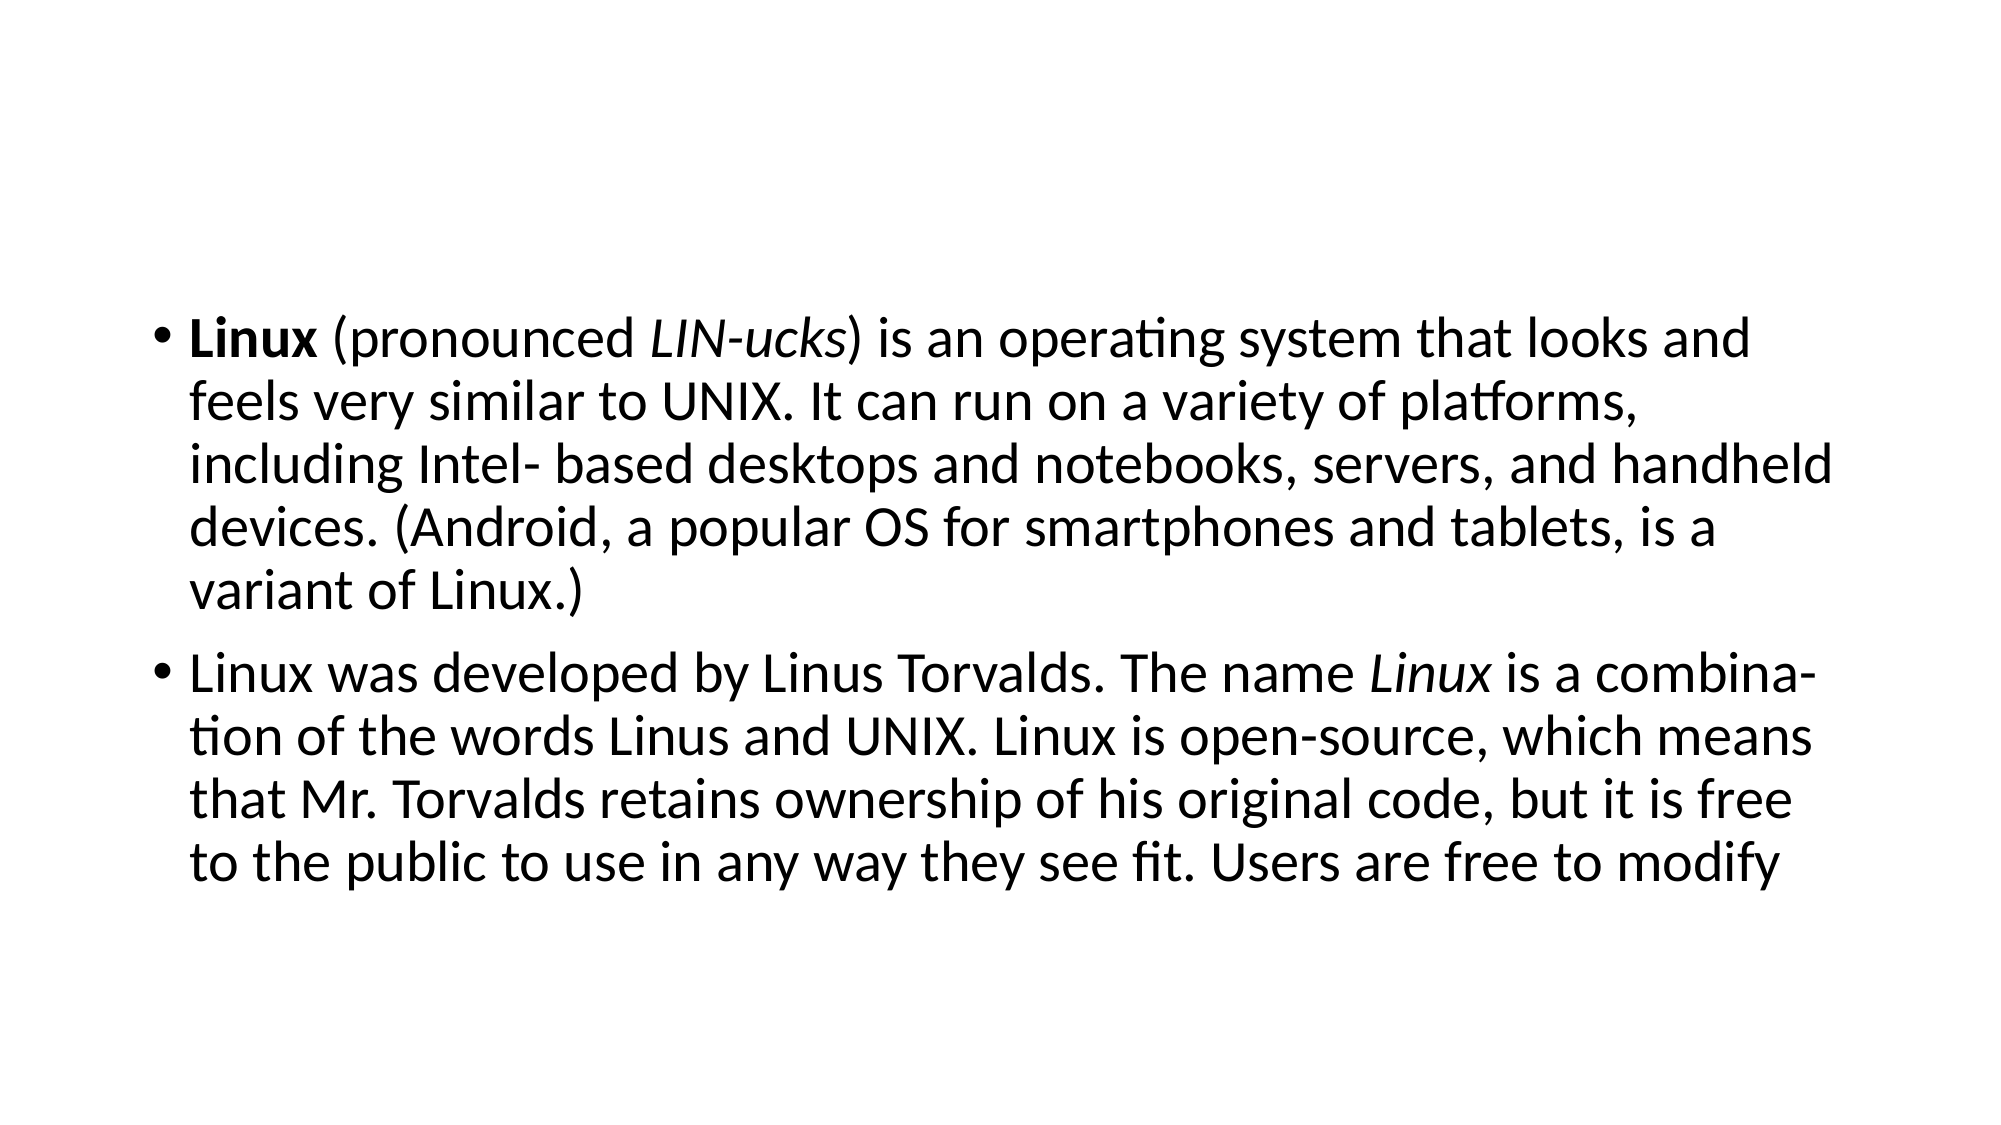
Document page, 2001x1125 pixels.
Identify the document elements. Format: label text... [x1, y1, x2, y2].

list Linux (pronounced LIN-ucks) is an operating system that looks and feels very similar to UNIX. It can run on a variety of platforms, including Intel- based desktops and notebooks, servers, and handheld devices. (Android, a popular OS for smartphones and tablets, is a variant of Linux.) Linux was developed by Linus Torvalds. The name Linux is a combina- tion of the words Linus and UNIX. Linux is open-source, which means that Mr. Torvalds retains ownership of his original code, but it is free to the public to use in any way they see fit. Users are free to modify [137, 299, 1863, 1014]
